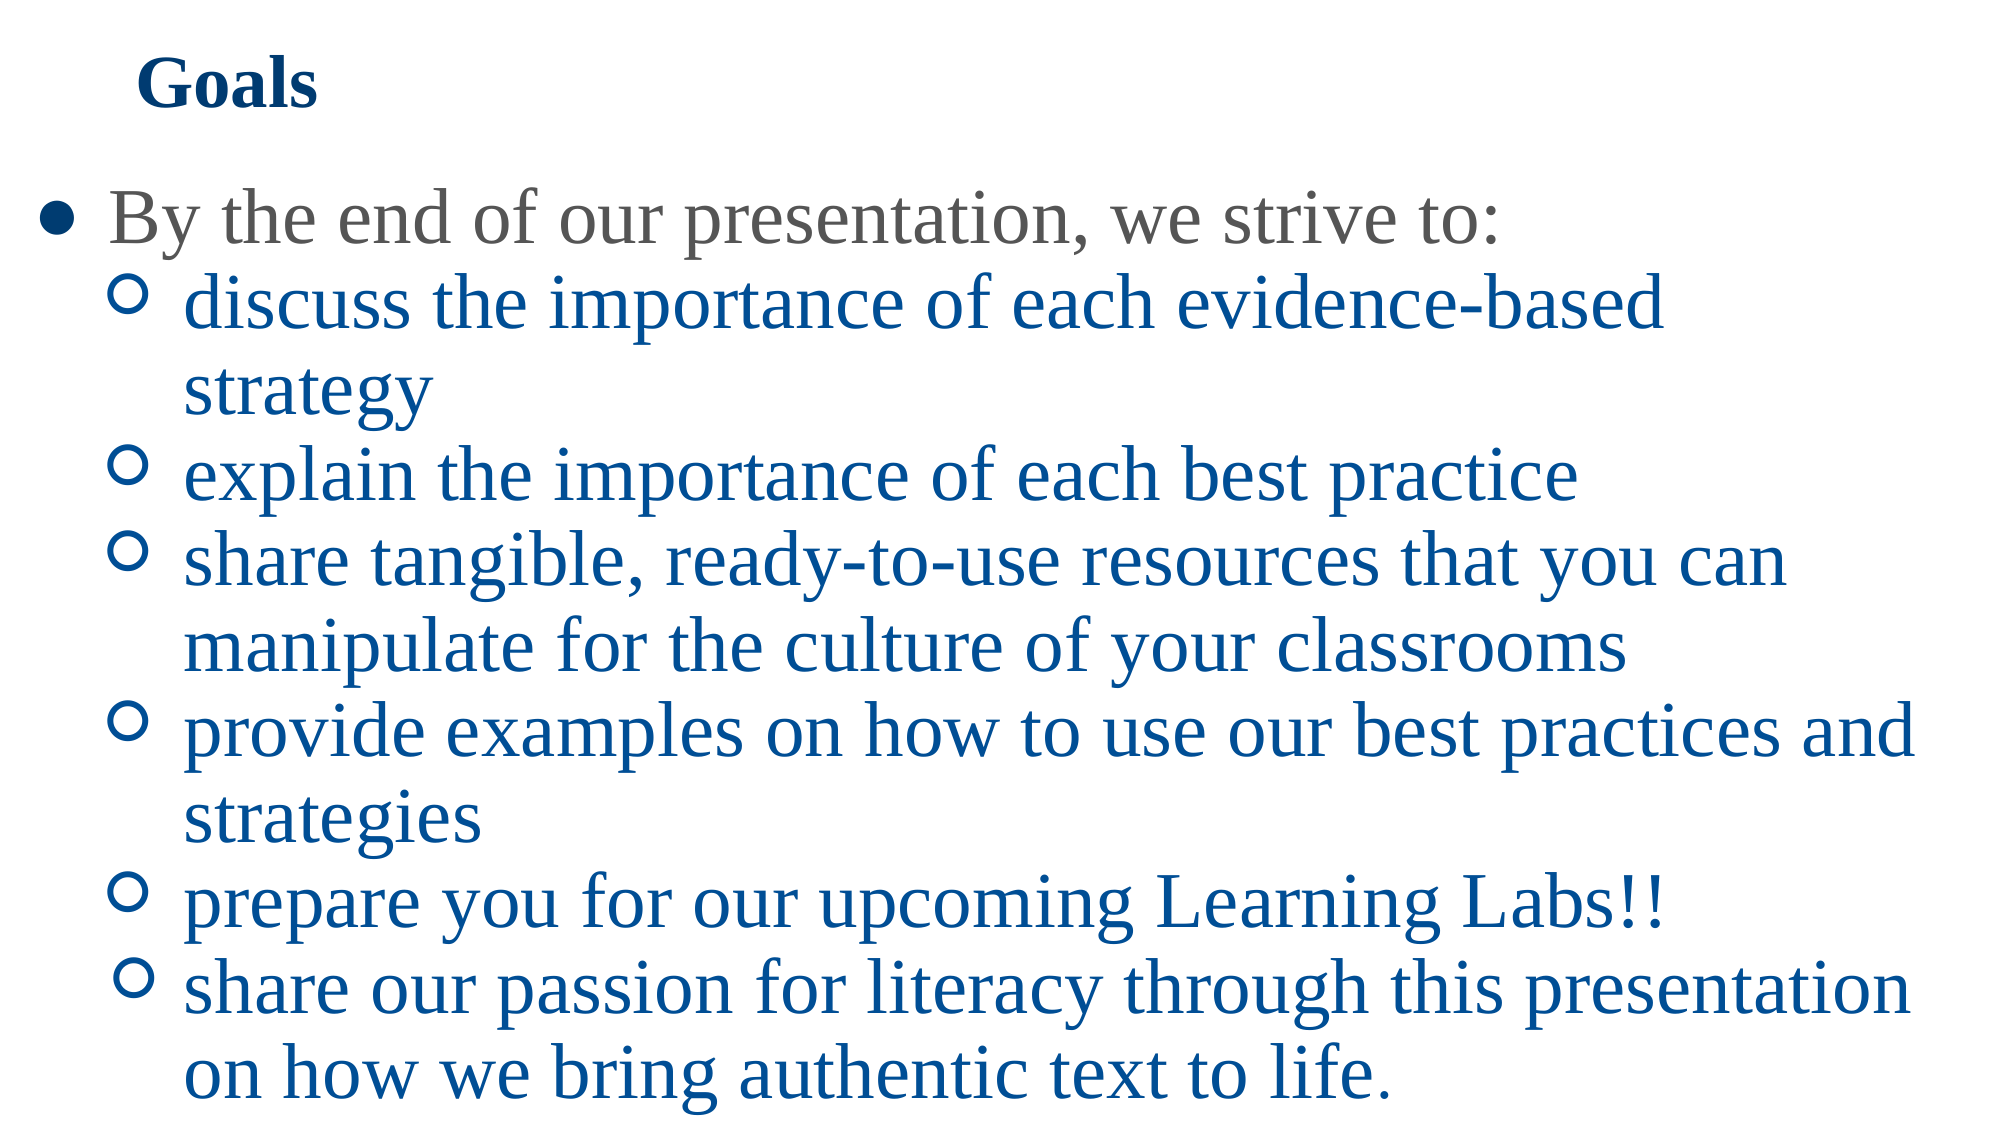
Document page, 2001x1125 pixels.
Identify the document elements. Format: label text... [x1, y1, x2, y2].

title Goals [120, 0, 1846, 167]
list By the end of our presentation, we strive to: discuss the importance of each evidence-based strategy explain the importance of each best practice share tangible, ready-to-use resources that you can manipulate for the culture of your classrooms provide examples on how to use our best practices and strategies prepare you for our upcoming Learning Labs!! share our passion for literacy through this presentation on how we bring authentic text to life. [18, 167, 1947, 1080]
